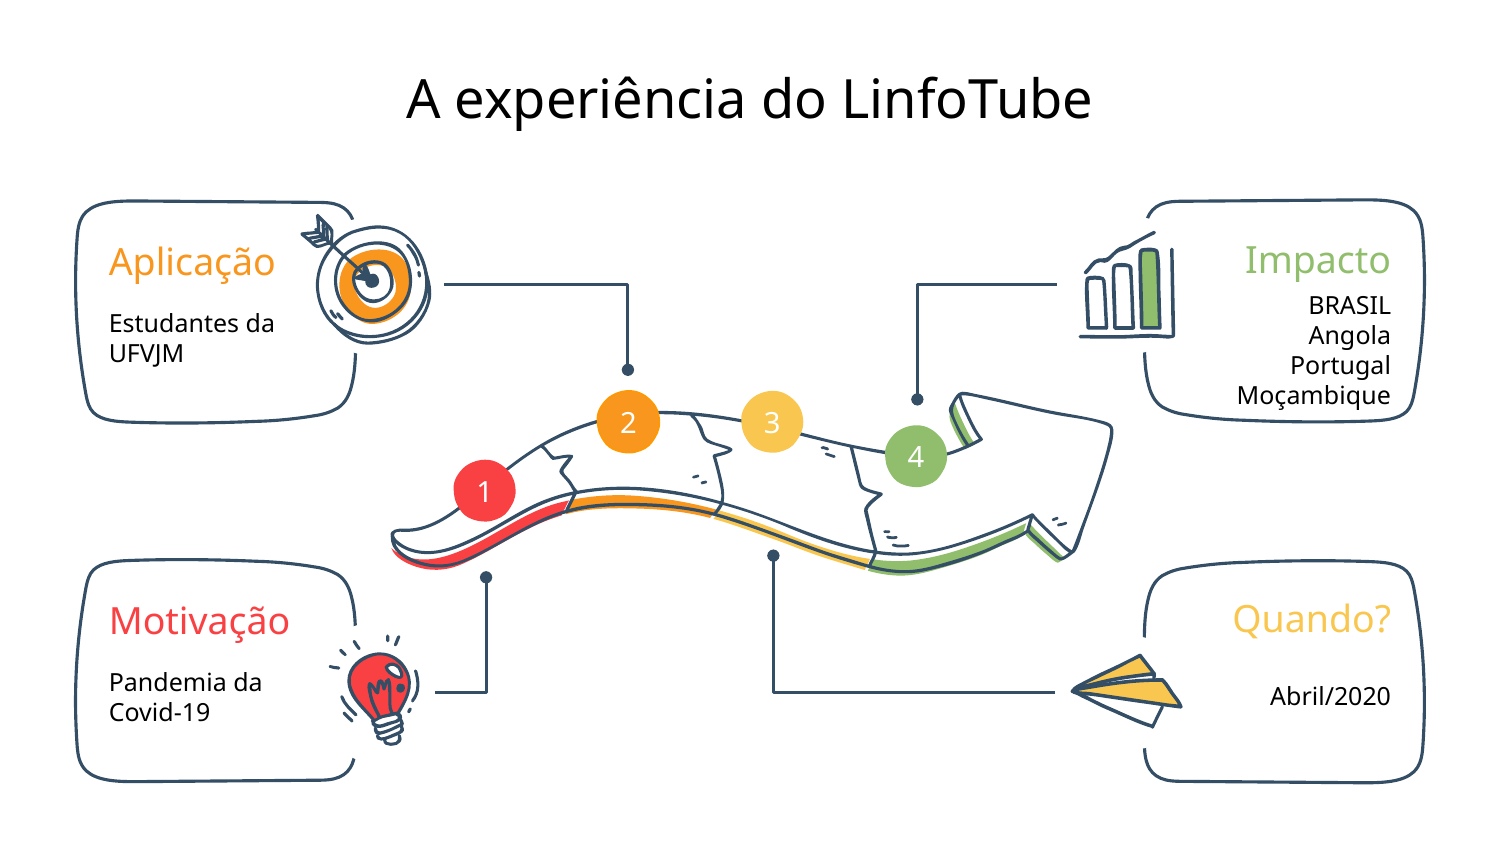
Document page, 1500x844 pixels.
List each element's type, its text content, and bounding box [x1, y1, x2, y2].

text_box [884, 199, 1425, 488]
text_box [740, 390, 1425, 783]
title A experiência do LinfoTube [75, 49, 1425, 144]
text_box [75, 459, 517, 782]
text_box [520, 314, 879, 667]
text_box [75, 200, 660, 453]
